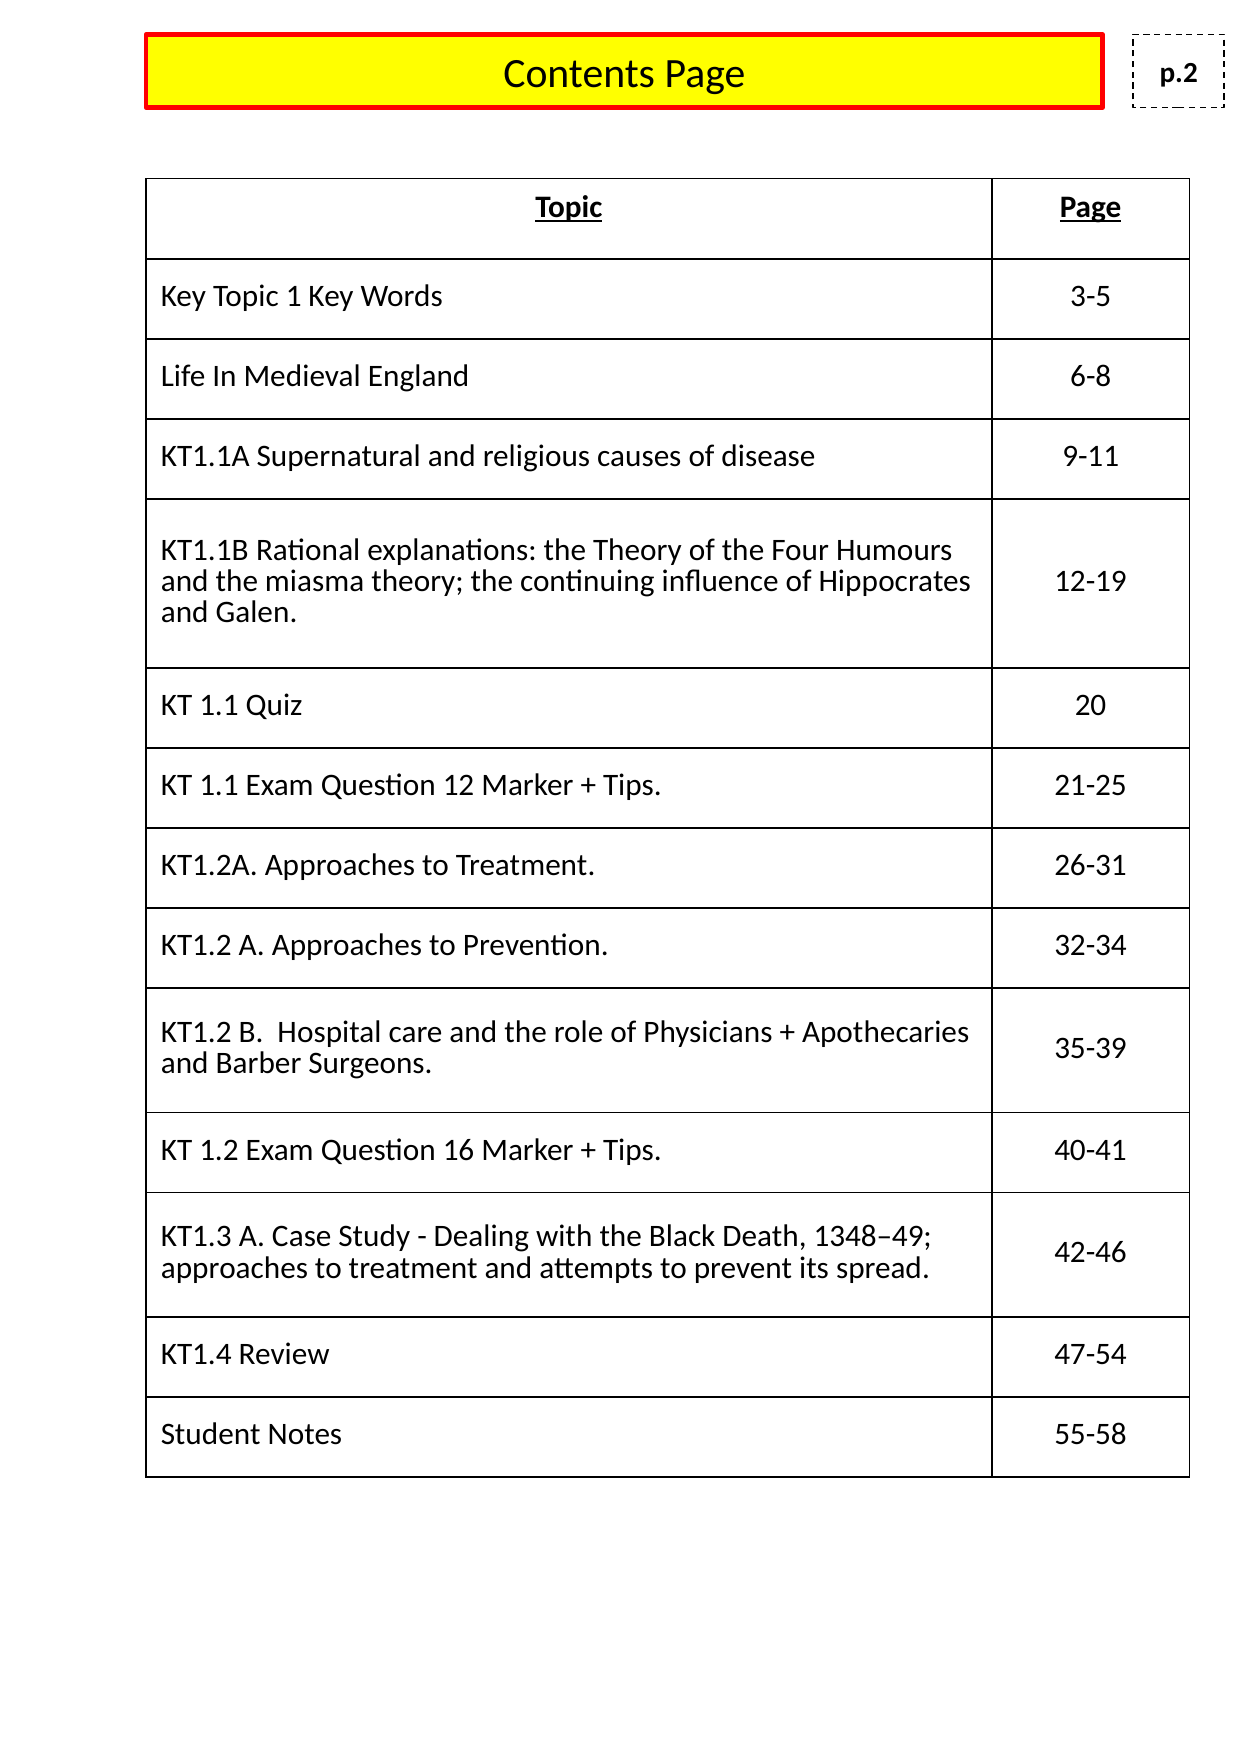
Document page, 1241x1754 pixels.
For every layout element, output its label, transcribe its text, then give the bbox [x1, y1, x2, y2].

text_box p.2 [1132, 34, 1225, 108]
table_cell 35-39 [993, 989, 1189, 1112]
table_cell 47-54 [993, 1318, 1189, 1396]
table_cell 21-25 [993, 749, 1189, 827]
table_header Page [993, 179, 1189, 258]
table_cell Student Notes [147, 1398, 991, 1476]
table_cell 55-58 [993, 1398, 1189, 1476]
title Contents Page [144, 32, 1105, 110]
table_cell KT1.2 B. Hospital care and the role of Physicians + Apothecaries and Barber Surgeons. [147, 989, 991, 1112]
table_cell 3-5 [993, 260, 1189, 338]
table_cell 42-46 [993, 1193, 1189, 1316]
table_cell KT 1.2 Exam Question 16 Marker + Tips. [147, 1113, 991, 1192]
table_cell KT1.2 A. Approaches to Prevention. [147, 909, 991, 987]
table_cell KT1.4 Review [147, 1318, 991, 1396]
table_cell 9-11 [993, 420, 1189, 498]
table_cell 40-41 [993, 1113, 1189, 1192]
table_cell KT1.1A Supernatural and religious causes of disease [147, 420, 991, 498]
table_header Topic [147, 179, 991, 258]
table_cell KT 1.1 Quiz [147, 669, 991, 747]
table_cell 26-31 [993, 829, 1189, 907]
table_cell KT 1.1 Exam Question 12 Marker + Tips. [147, 749, 991, 827]
table_cell 20 [993, 669, 1189, 747]
table_cell Key Topic 1 Key Words [147, 260, 991, 338]
table_cell 32-34 [993, 909, 1189, 987]
table_cell 12-19 [993, 500, 1189, 667]
table_cell Life In Medieval England [147, 340, 991, 418]
table_cell KT1.3 A. Case Study - Dealing with the Black Death, 1348–49; approaches to treatment and attempts to prevent its spread. [147, 1193, 991, 1316]
table_cell KT1.1B Rational explanations: the Theory of the Four Humours and the miasma theory; the continuing influence of Hippocrates and Galen. [147, 500, 991, 667]
table_cell 6-8 [993, 340, 1189, 418]
table_cell KT1.2A. Approaches to Treatment. [147, 829, 991, 907]
